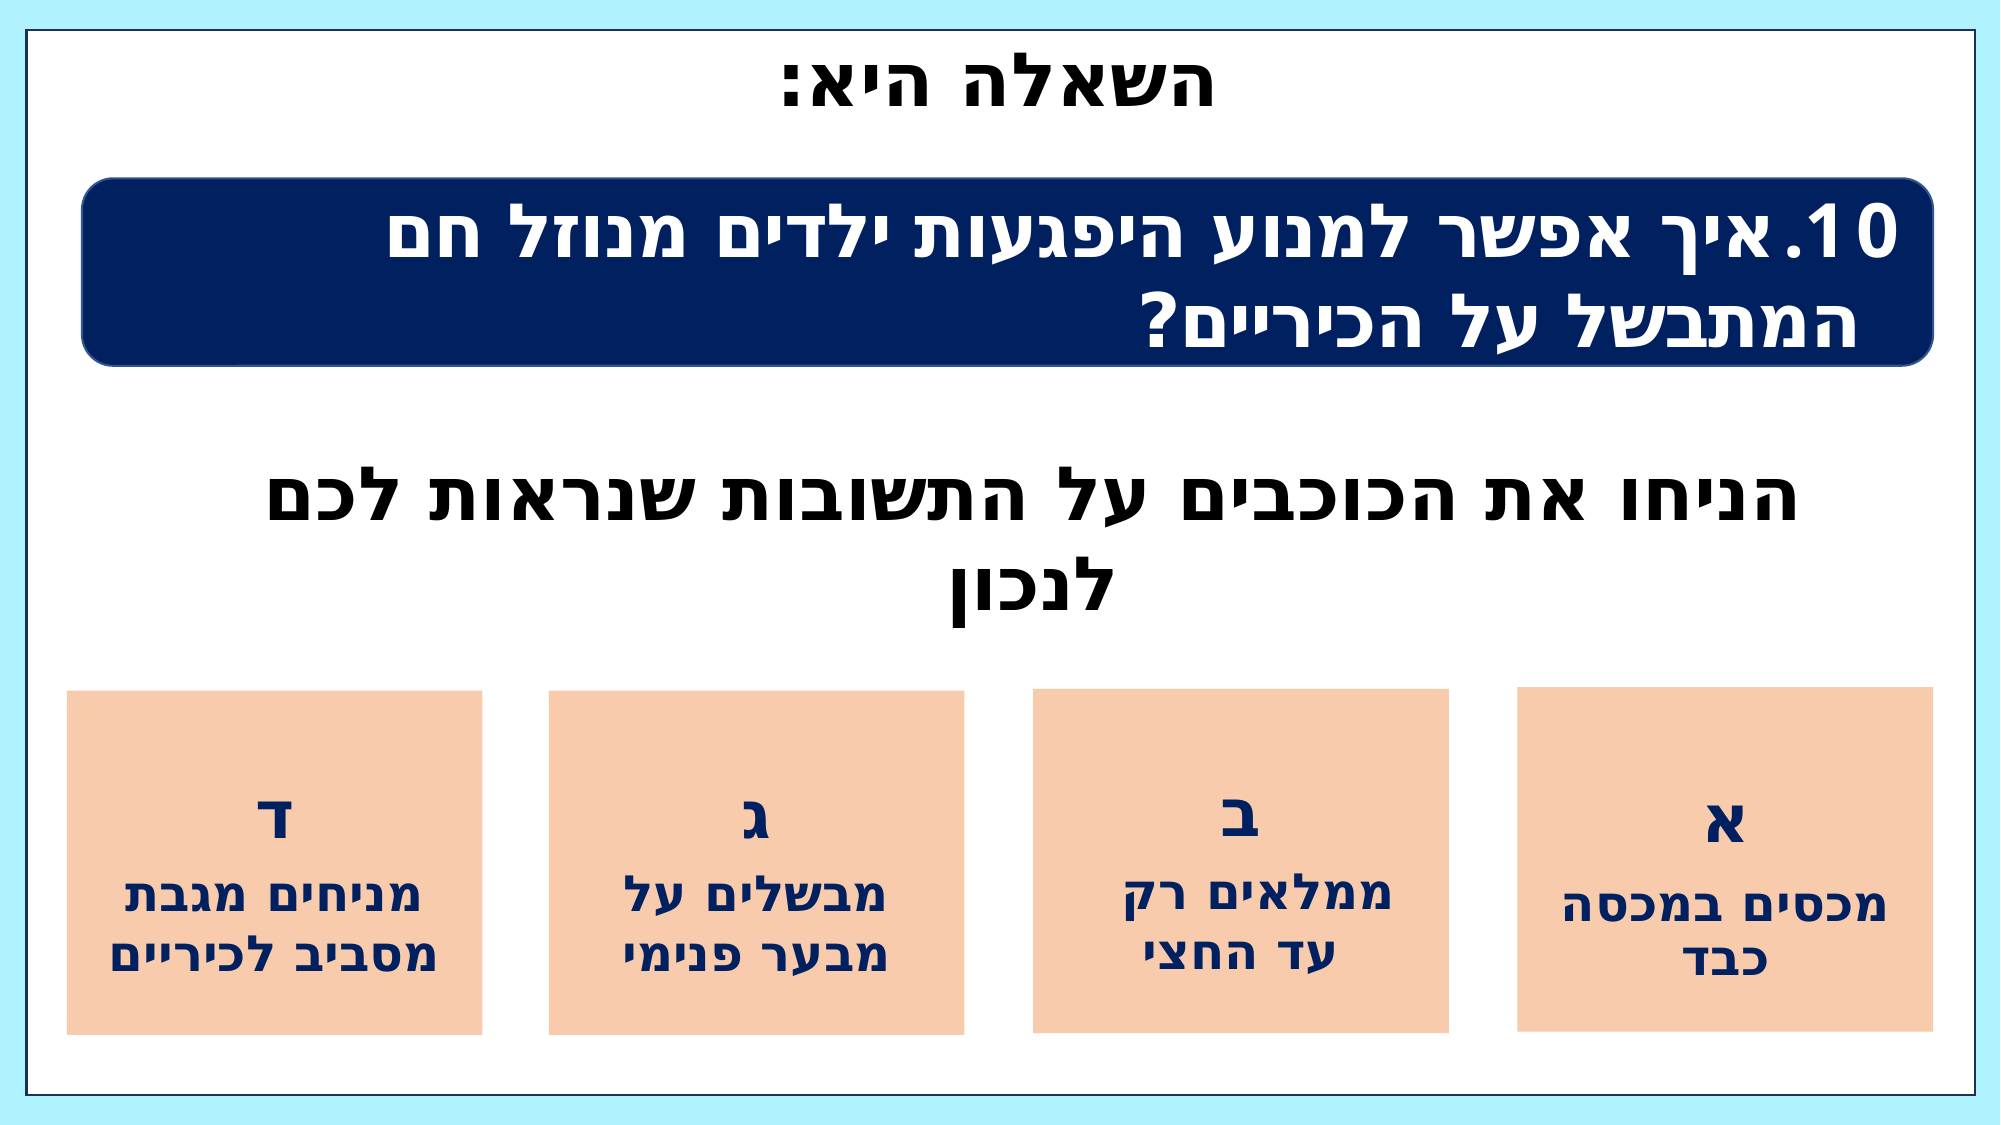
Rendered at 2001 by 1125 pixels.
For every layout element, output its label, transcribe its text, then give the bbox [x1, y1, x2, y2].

text_box ג מבשלים על מבער פנימי [548, 690, 965, 1035]
text_box ב ממלאים רק עד החצי [1033, 688, 1449, 1034]
text_box [0, 0, 2000, 1125]
text_box איך אפשר למנוע היפגעות ילדים מנוזל חם המתבשל על הכיריים? [80, 177, 1935, 367]
text_box [25, 29, 1976, 1096]
title השאלה היא: [85, 28, 1910, 136]
list א מכסים במכסה כבד [1517, 687, 1934, 1032]
text_box הניחו את הכוכבים על התשובות שנראות לכם לנכון [182, 437, 1884, 633]
text_box ד מניחים מגבת מסביב לכיריים [66, 690, 483, 1035]
